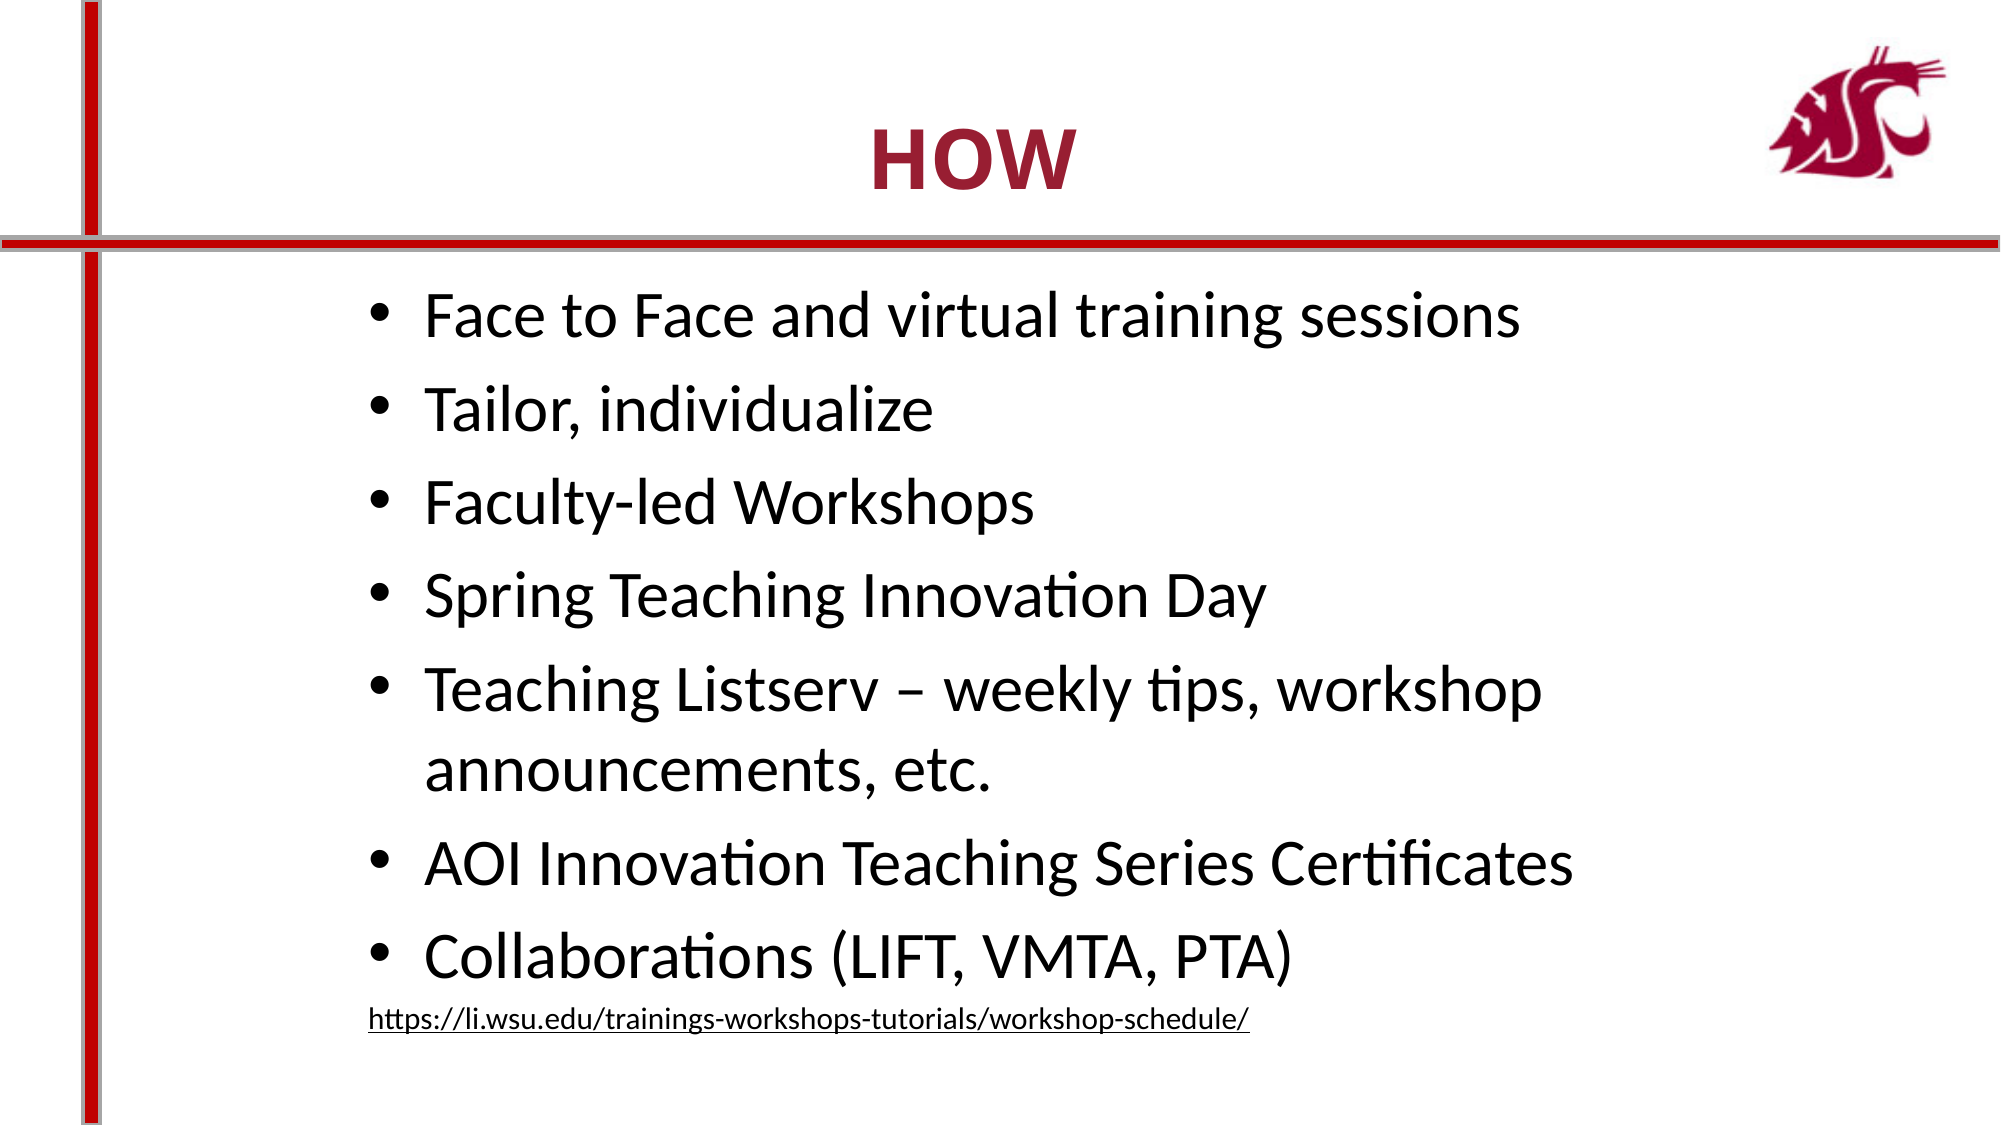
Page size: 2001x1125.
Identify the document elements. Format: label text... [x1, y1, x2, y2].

picture [1749, 37, 1961, 196]
title HOW [324, 75, 1619, 239]
list Face to Face and virtual training sessions Tailor, individualize Faculty-led Workshops Spring Teaching Innovation Day Teaching Listserv – weekly tips, workshop announcements, etc. AOI Innovation Teaching Series Certificates Collaborations (LIFT, VMTA, PTA) https://li.wsu.edu/trainings-workshops-tutorials/workshop-schedule/ [353, 263, 1647, 1056]
